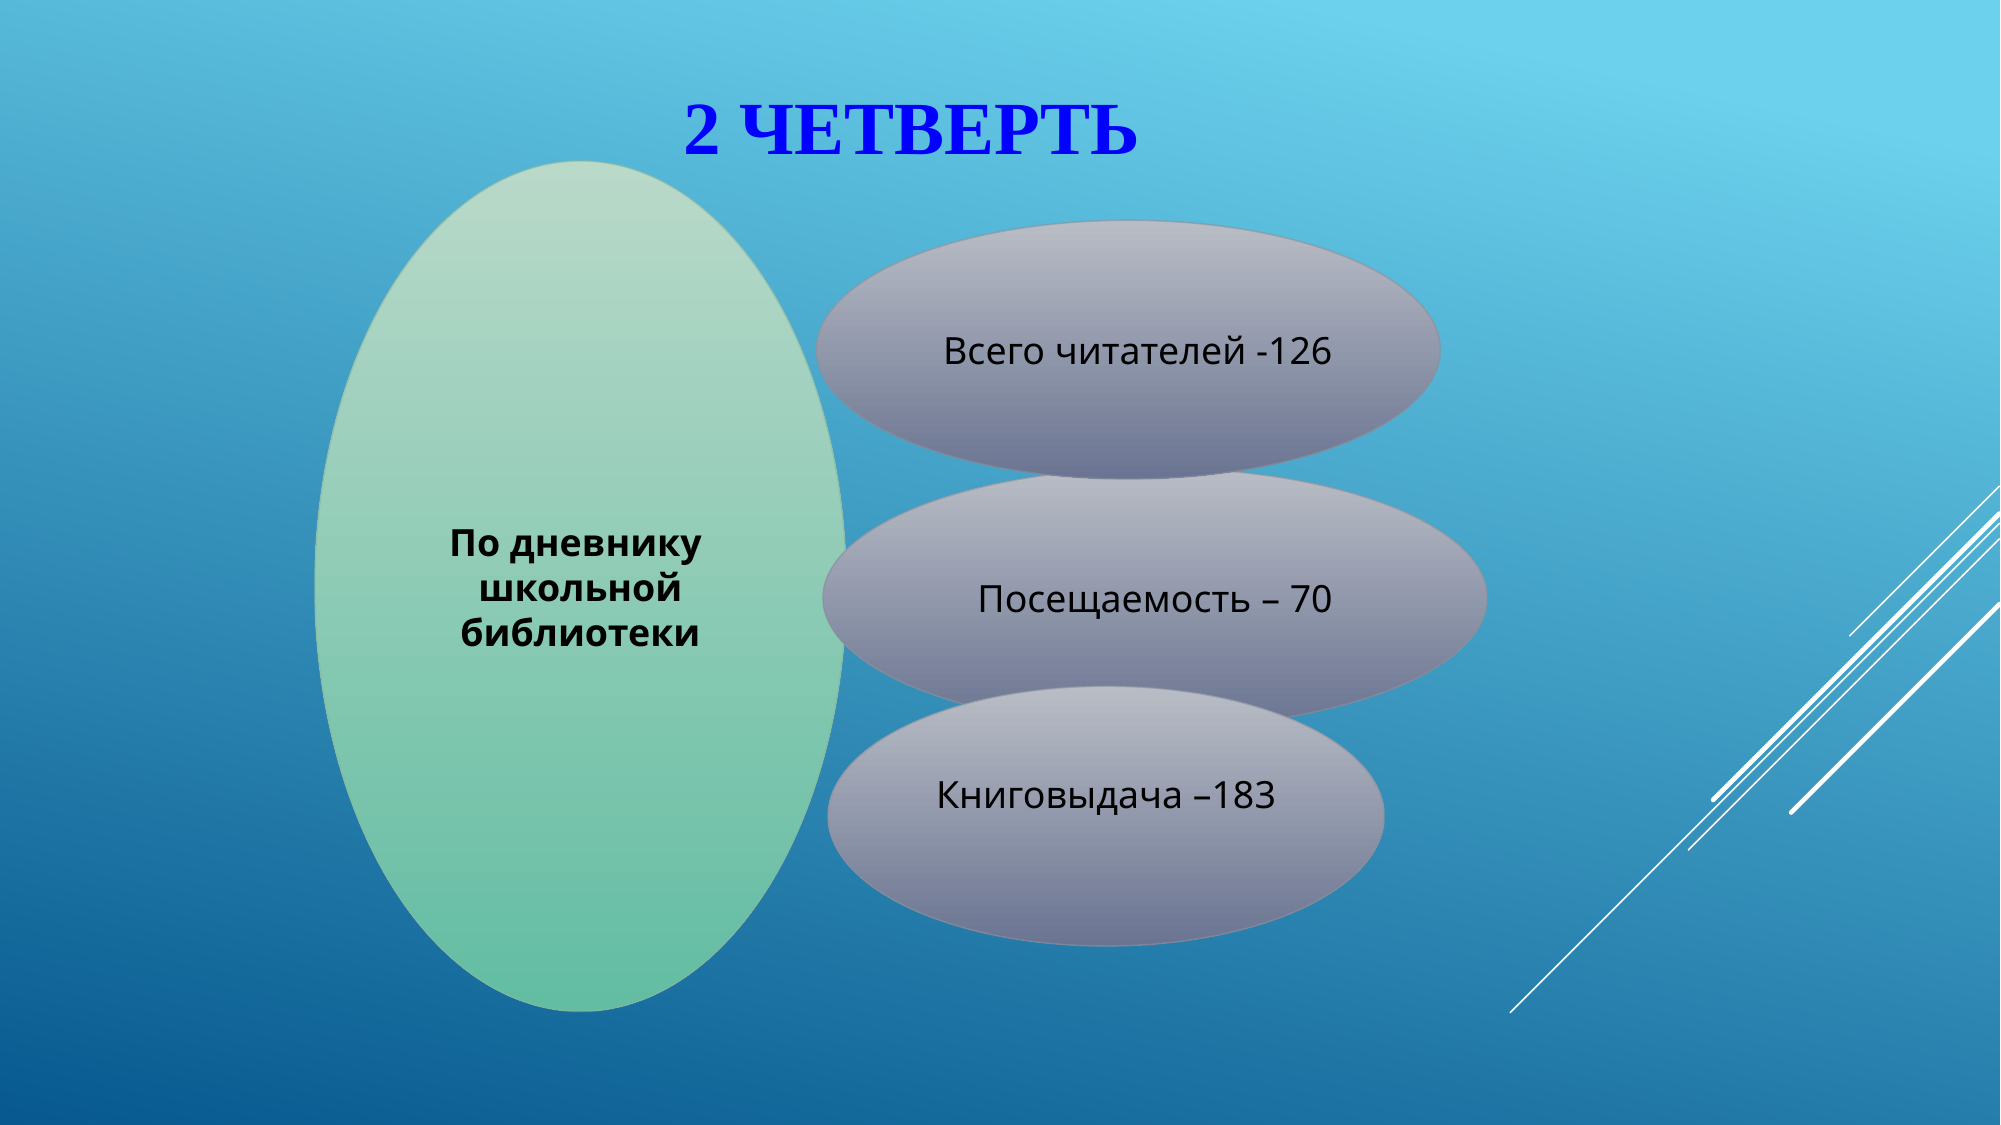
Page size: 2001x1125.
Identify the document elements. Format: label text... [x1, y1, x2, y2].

title 2 четверть [668, 31, 1600, 219]
text_box Посещаемость – 70 [822, 471, 1489, 718]
text_box Книговыдача –183 [827, 685, 1386, 947]
text_box Всего читателей -126 [815, 219, 1442, 480]
text_box По дневнику школьной библиотеки [313, 160, 846, 1013]
